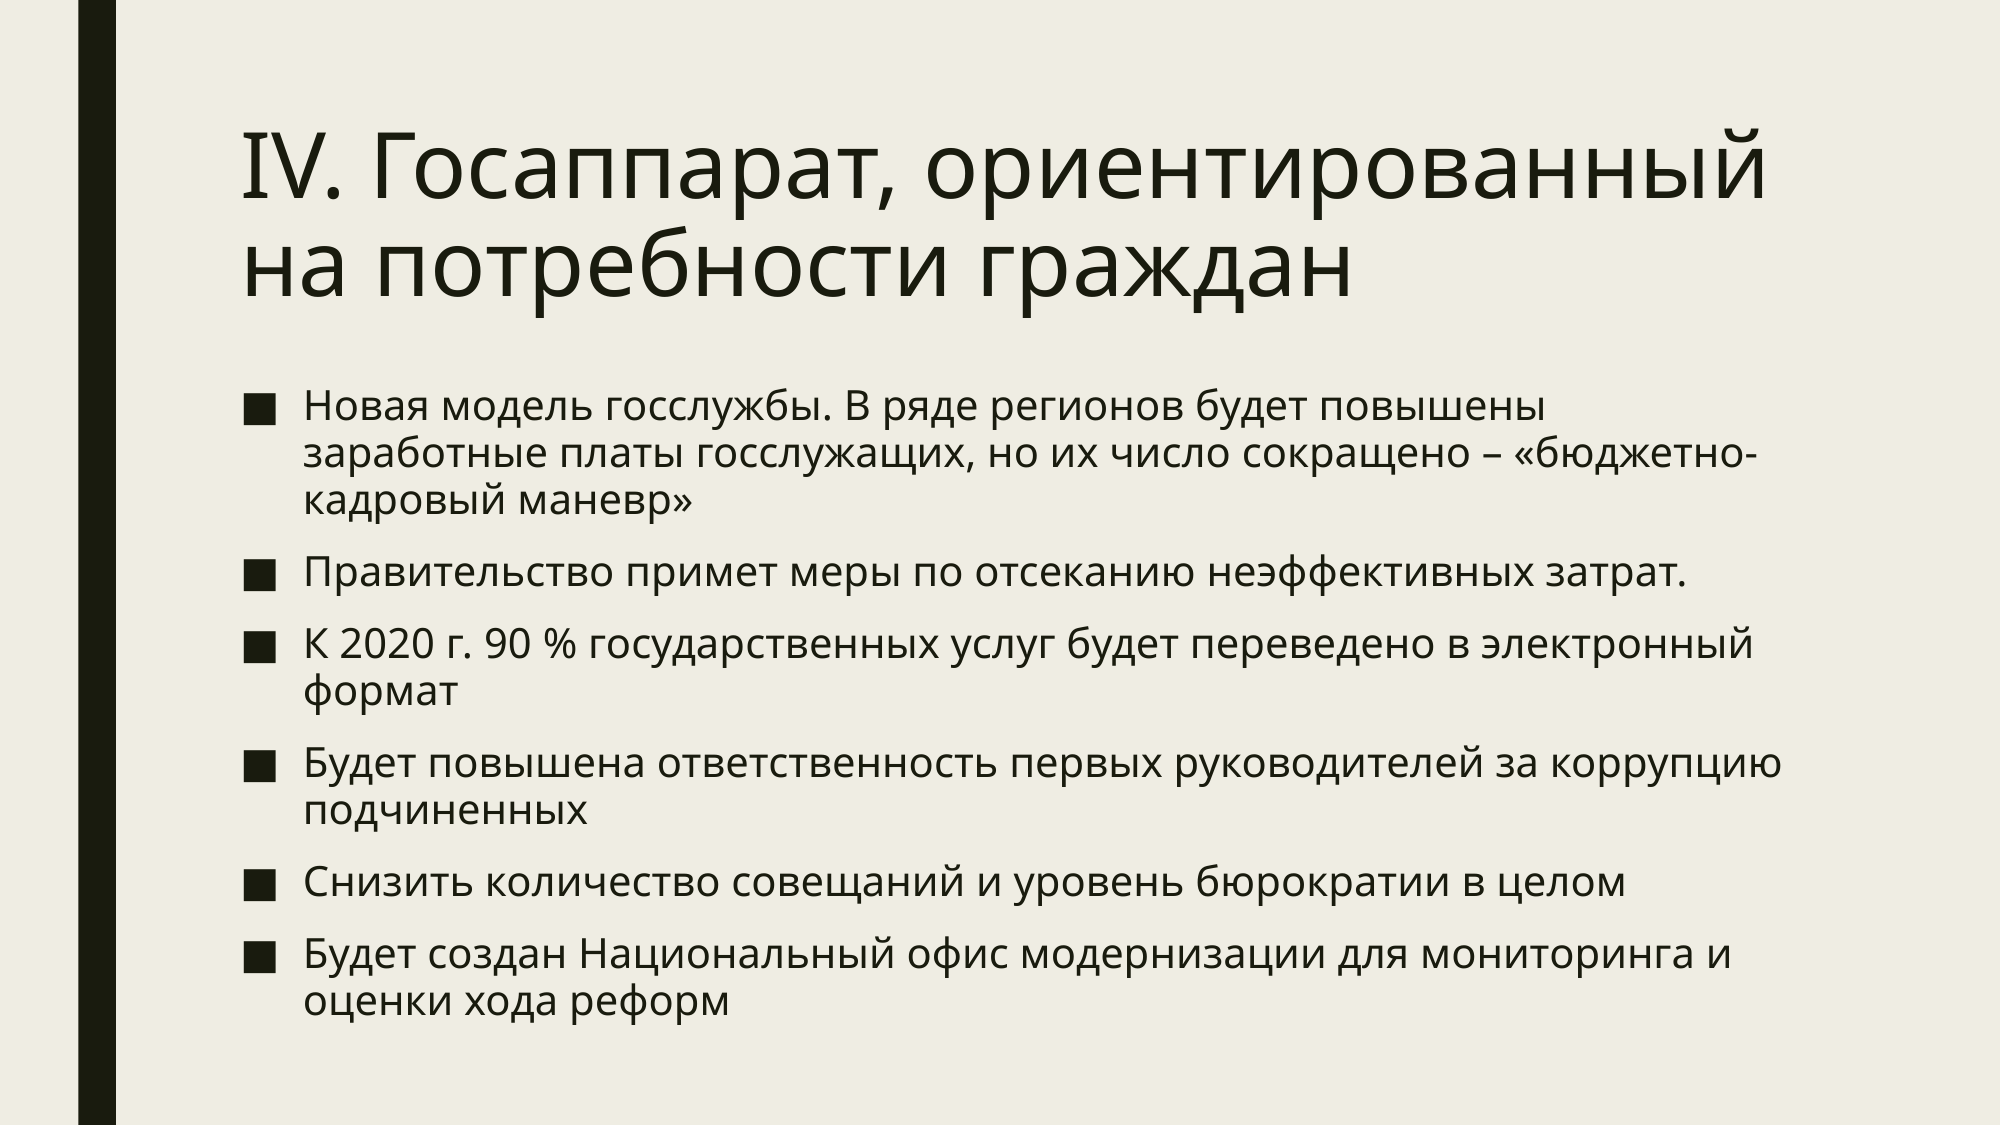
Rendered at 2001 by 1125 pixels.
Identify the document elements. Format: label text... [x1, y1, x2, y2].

title IV. Госаппарат, ориентированный на потребности граждан [225, 112, 1800, 357]
list Новая модель госслужбы. В ряде регионов будет повышены заработные платы госслужащих, но их число сокращено – «бюджетно-кадровый маневр» Правительство примет меры по отсеканию неэффективных затрат. К 2020 г. 90 % государственных услуг будет переведено в электронный формат Будет повышена ответственность первых руководителей за коррупцию подчиненных Снизить количество совещаний и уровень бюрократии в целом Будет создан Национальный офис модернизации для мониторинга и оценки хода реформ [225, 375, 1800, 963]
